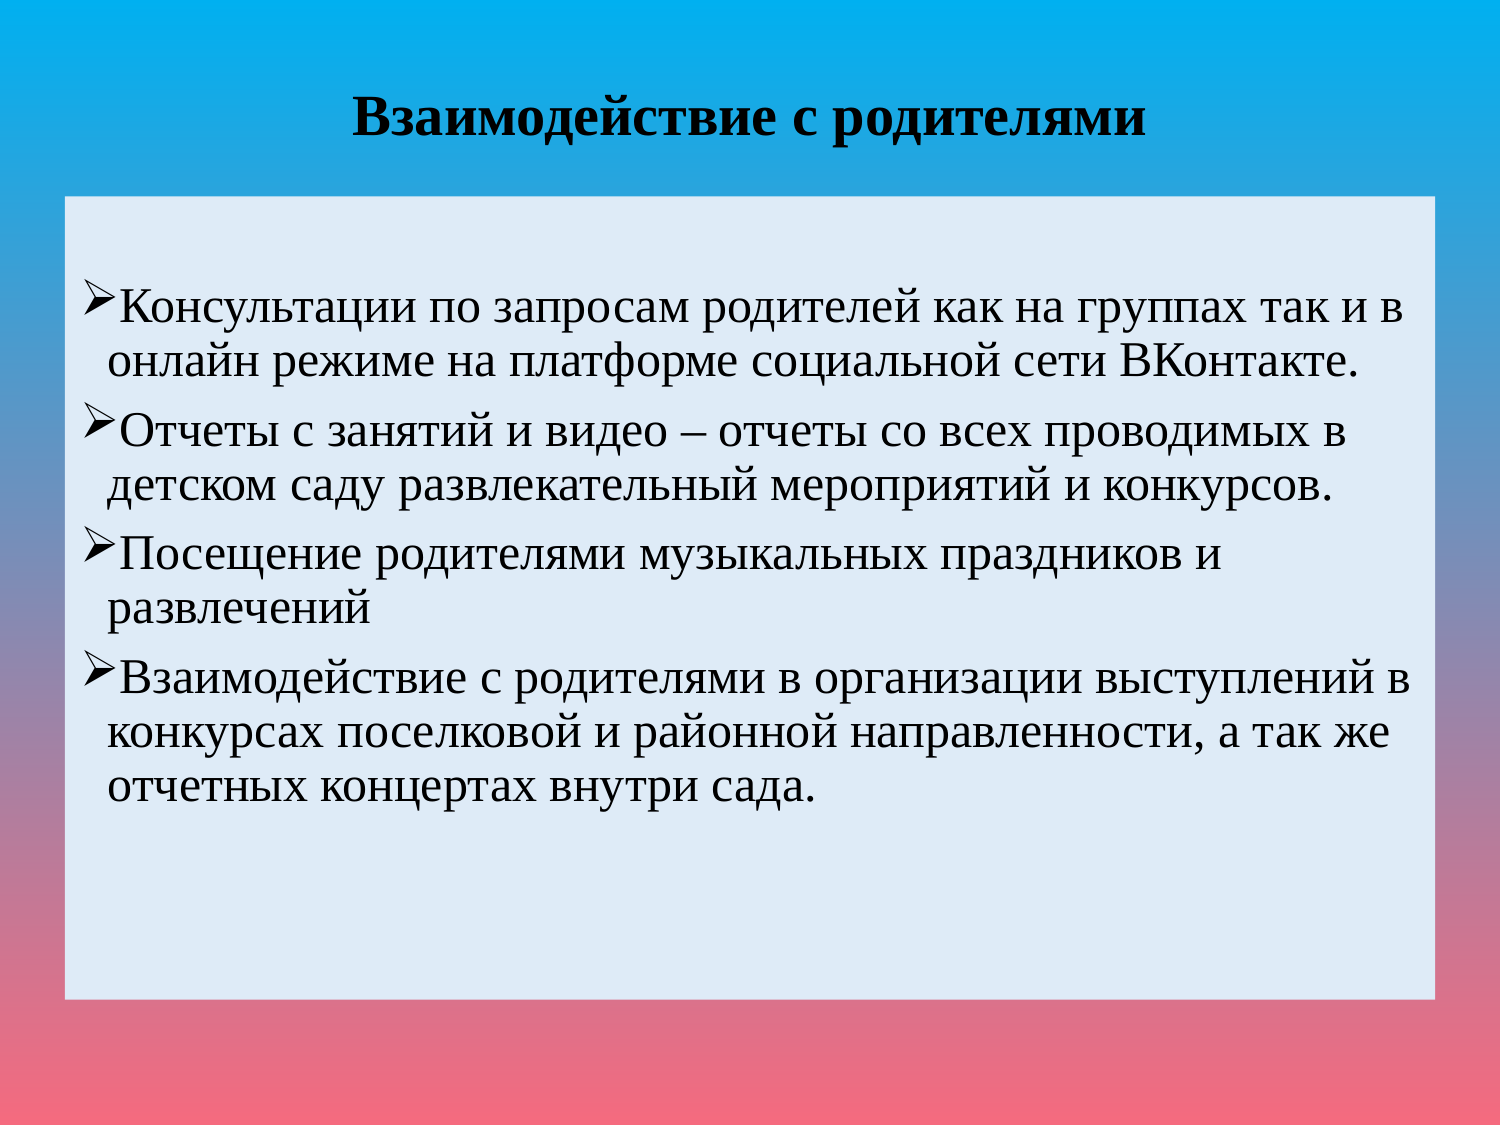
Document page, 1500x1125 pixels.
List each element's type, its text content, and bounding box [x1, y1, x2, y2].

list Консультации по запросам родителей как на группах так и в онлайн режиме на платформе социальной сети ВКонтакте. Отчеты с занятий и видео – отчеты со всех проводимых в детском саду развлекательный мероприятий и конкурсов. Посещение родителями музыкальных праздников и развлечений Взаимодействие с родителями в организации выступлений в конкурсах поселковой и районной направленности, а так же отчетных концертах внутри сада. [64, 196, 1436, 1000]
title Взаимодействие с родителями [103, 59, 1397, 173]
